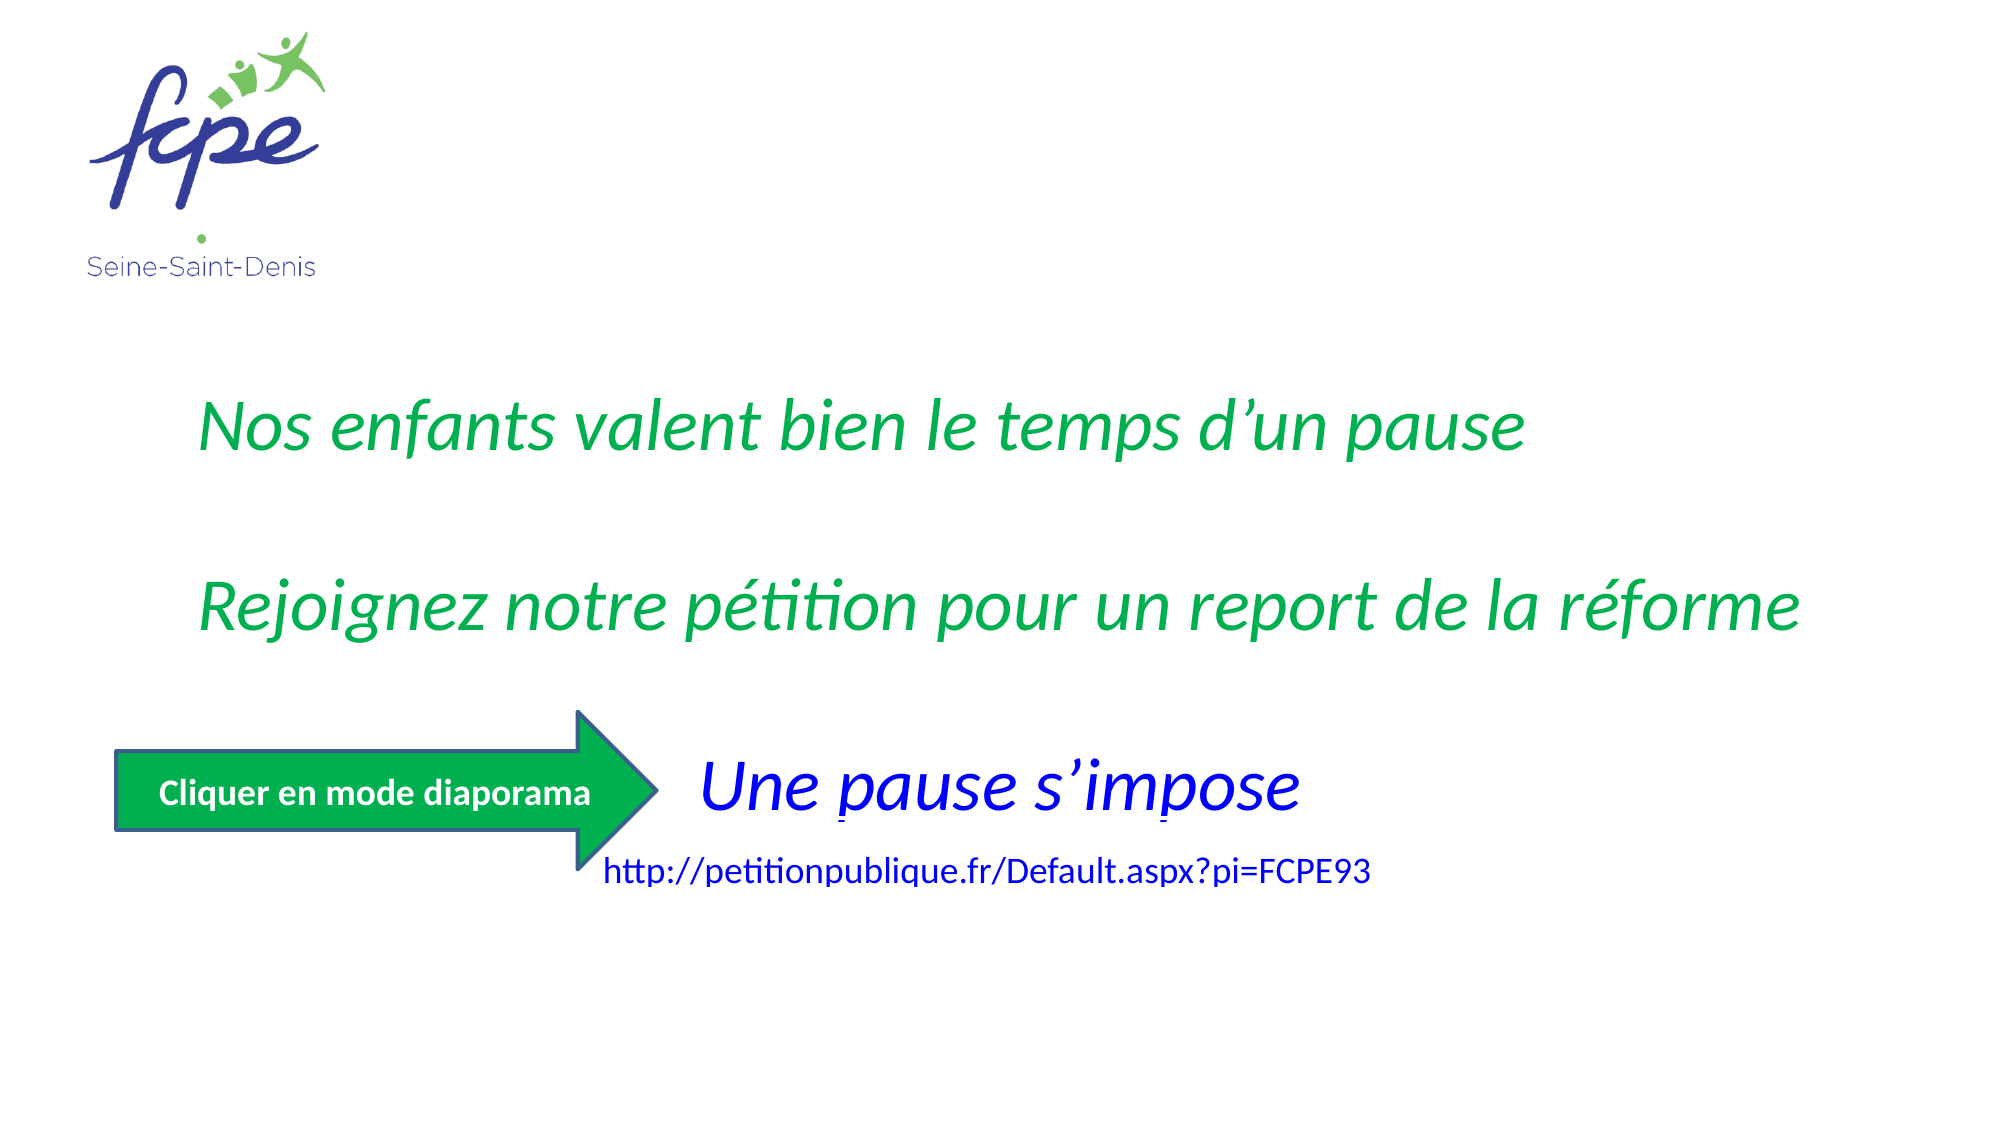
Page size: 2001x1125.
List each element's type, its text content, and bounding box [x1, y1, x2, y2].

text_box http://petitionpublique.fr/Default.aspx?pi=FCPE93 [588, 839, 1387, 944]
text_box [114, 709, 659, 872]
text_box Cliquer en mode diaporama [144, 760, 607, 821]
picture [66, 11, 349, 299]
text_box Nos enfants valent bien le temps d’un pause Rejoignez notre pétition pour un report de la réforme Une pause s’impose [182, 368, 1818, 834]
